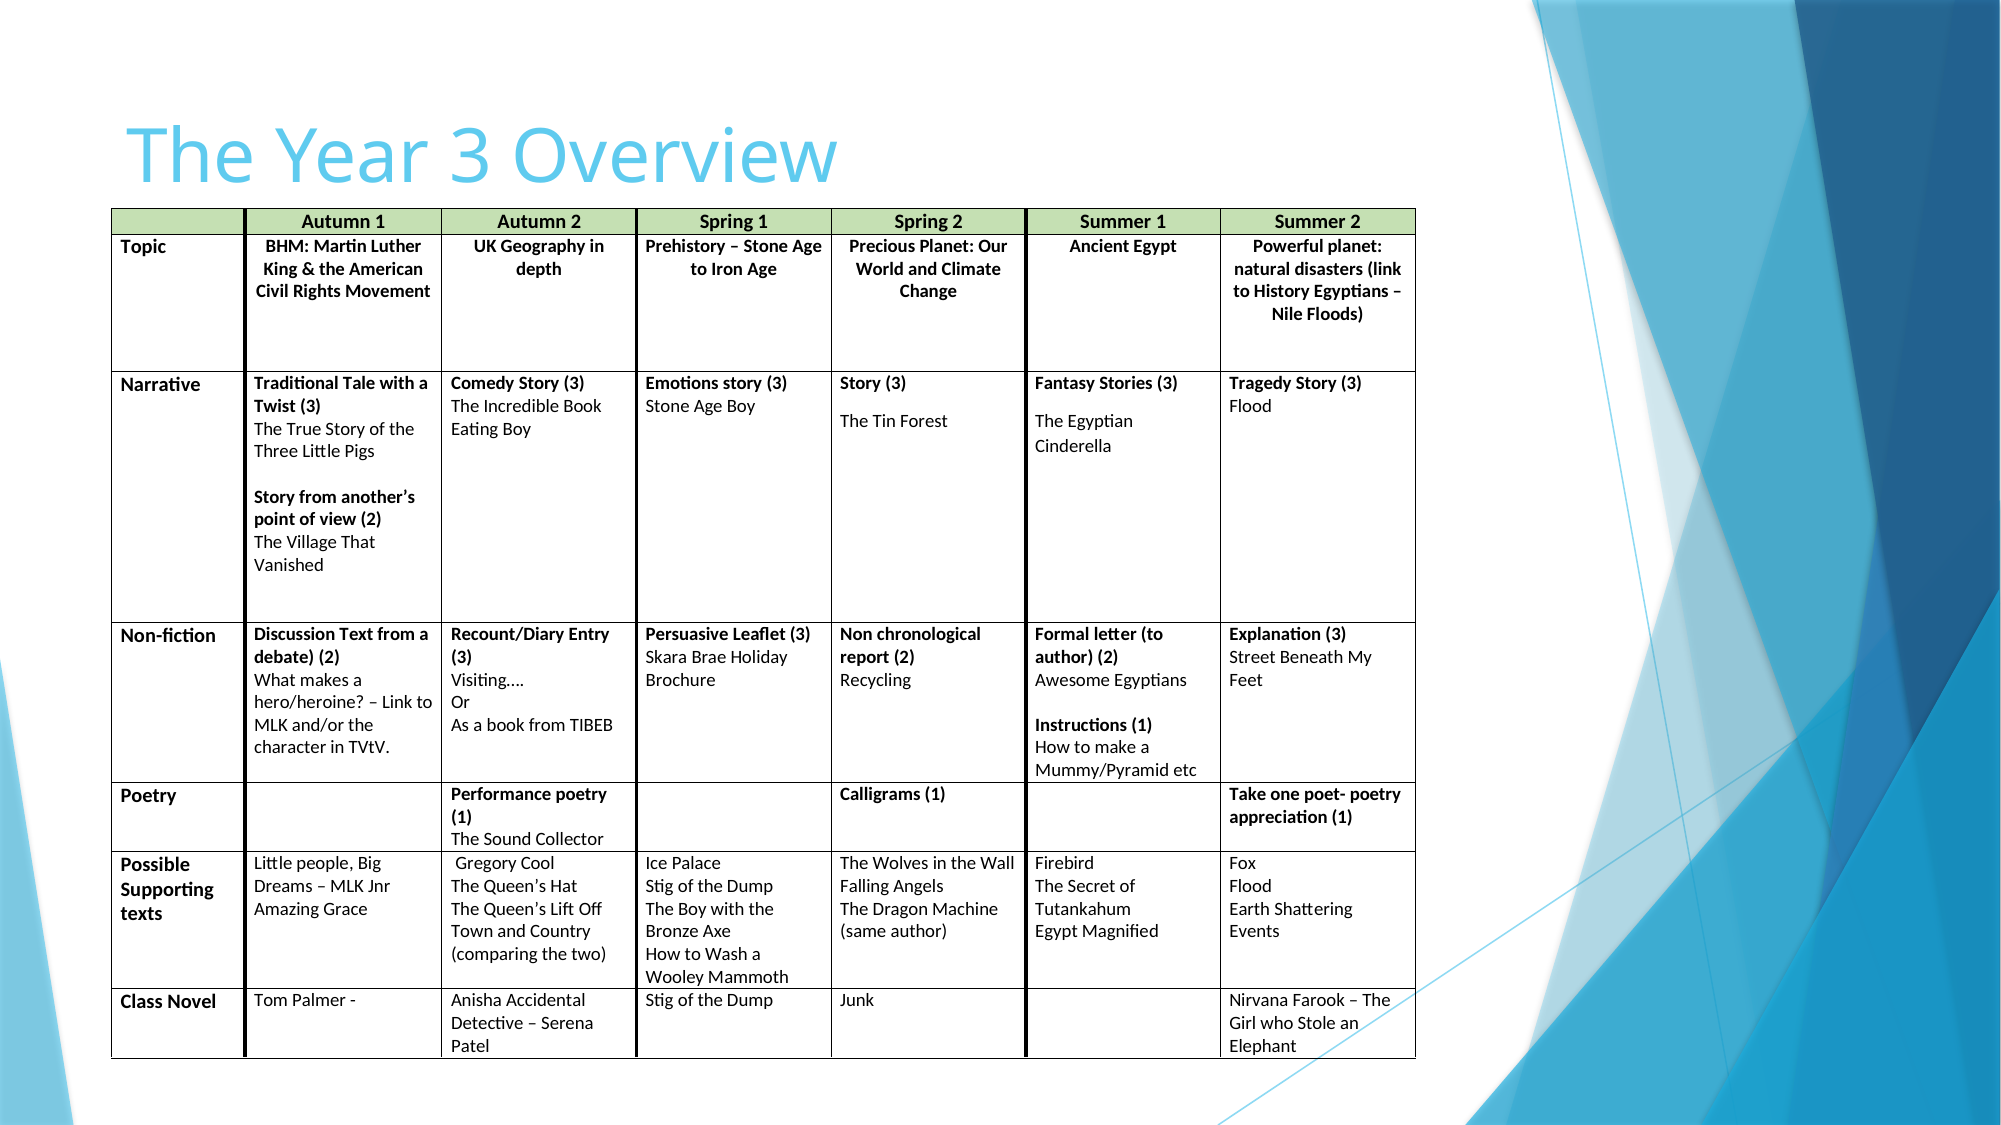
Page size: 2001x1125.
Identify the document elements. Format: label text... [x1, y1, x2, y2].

picture [110, 207, 1419, 1061]
title The Year 3 Overview [111, 99, 1522, 317]
